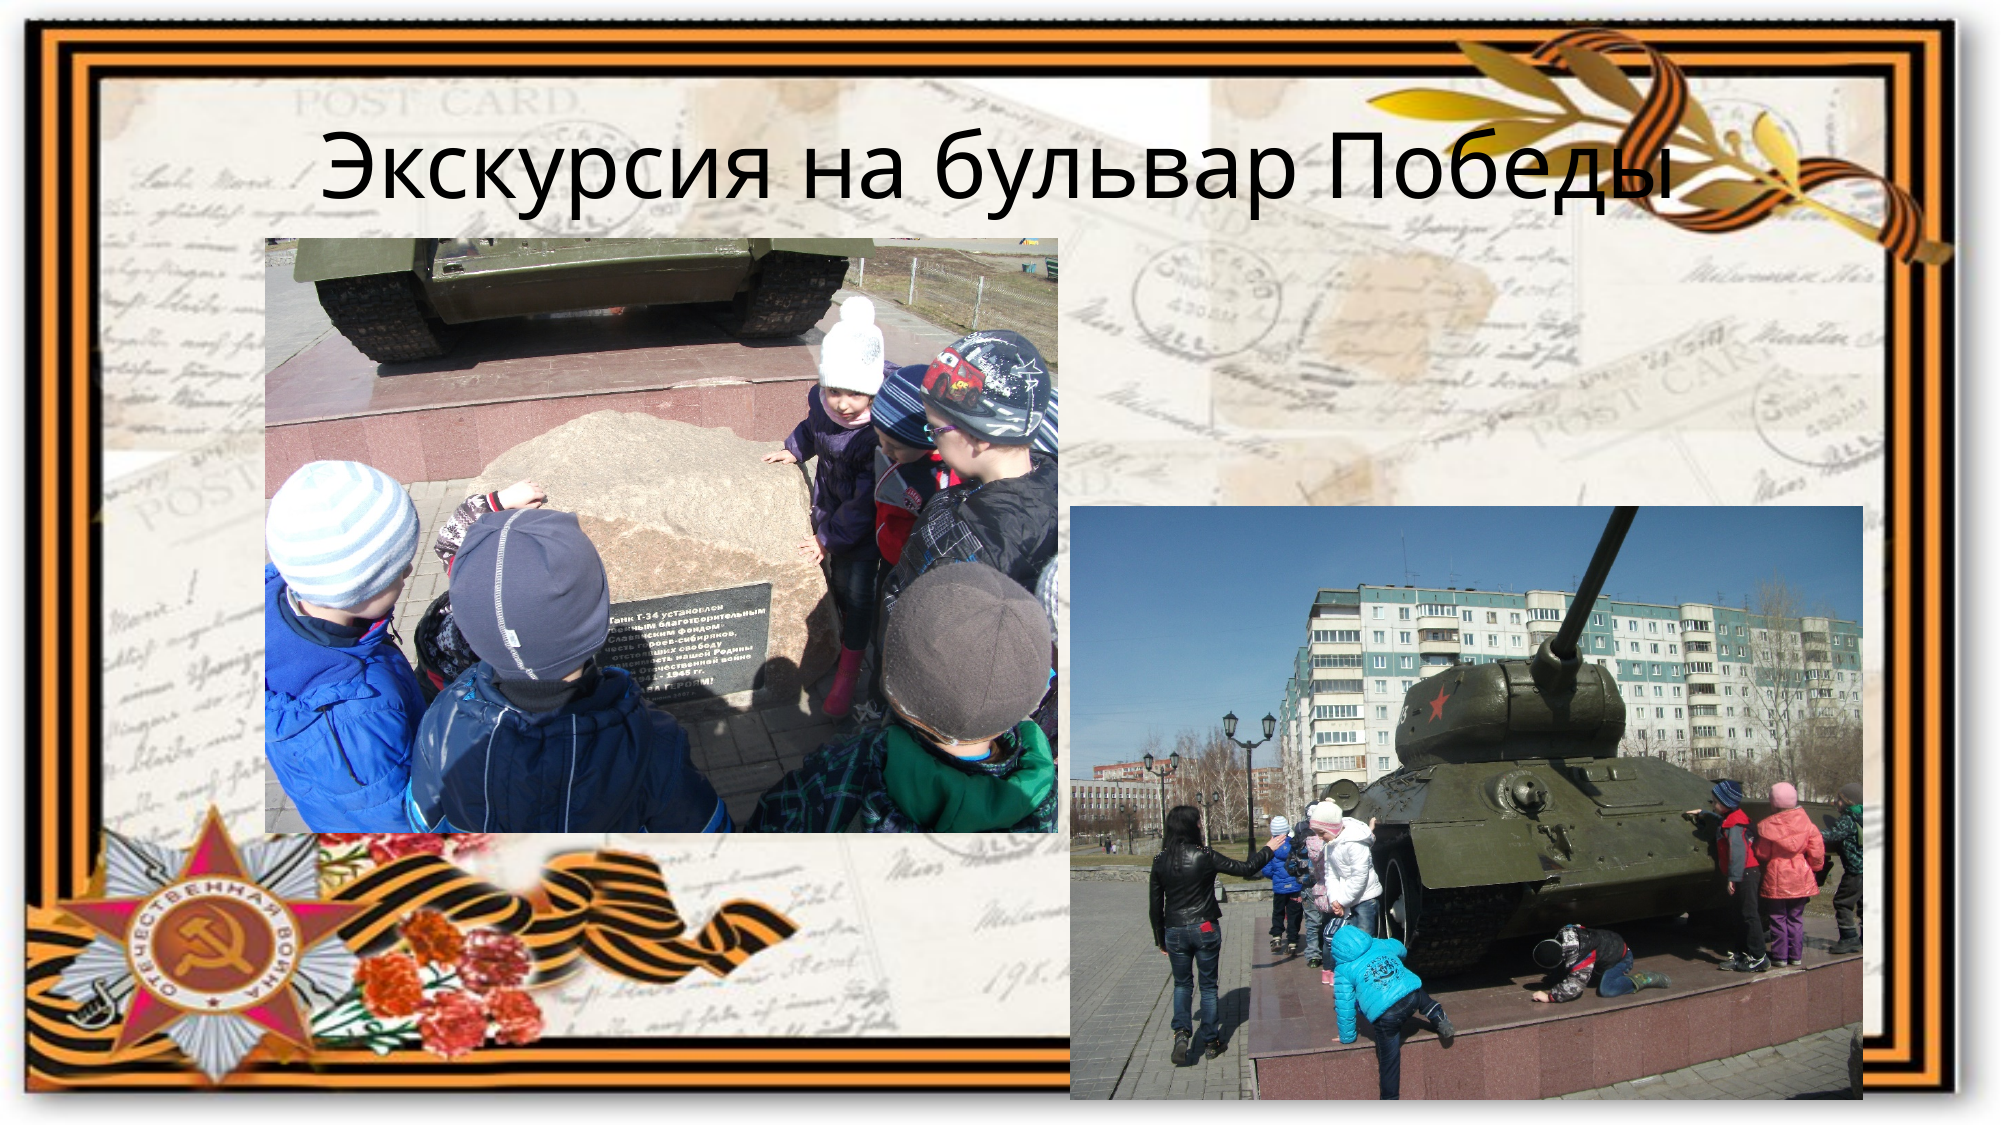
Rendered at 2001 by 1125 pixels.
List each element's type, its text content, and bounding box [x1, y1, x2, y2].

title Экскурсия на бульвар Победы [137, 59, 1863, 278]
picture [0, 0, 2001, 1125]
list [265, 238, 1058, 833]
